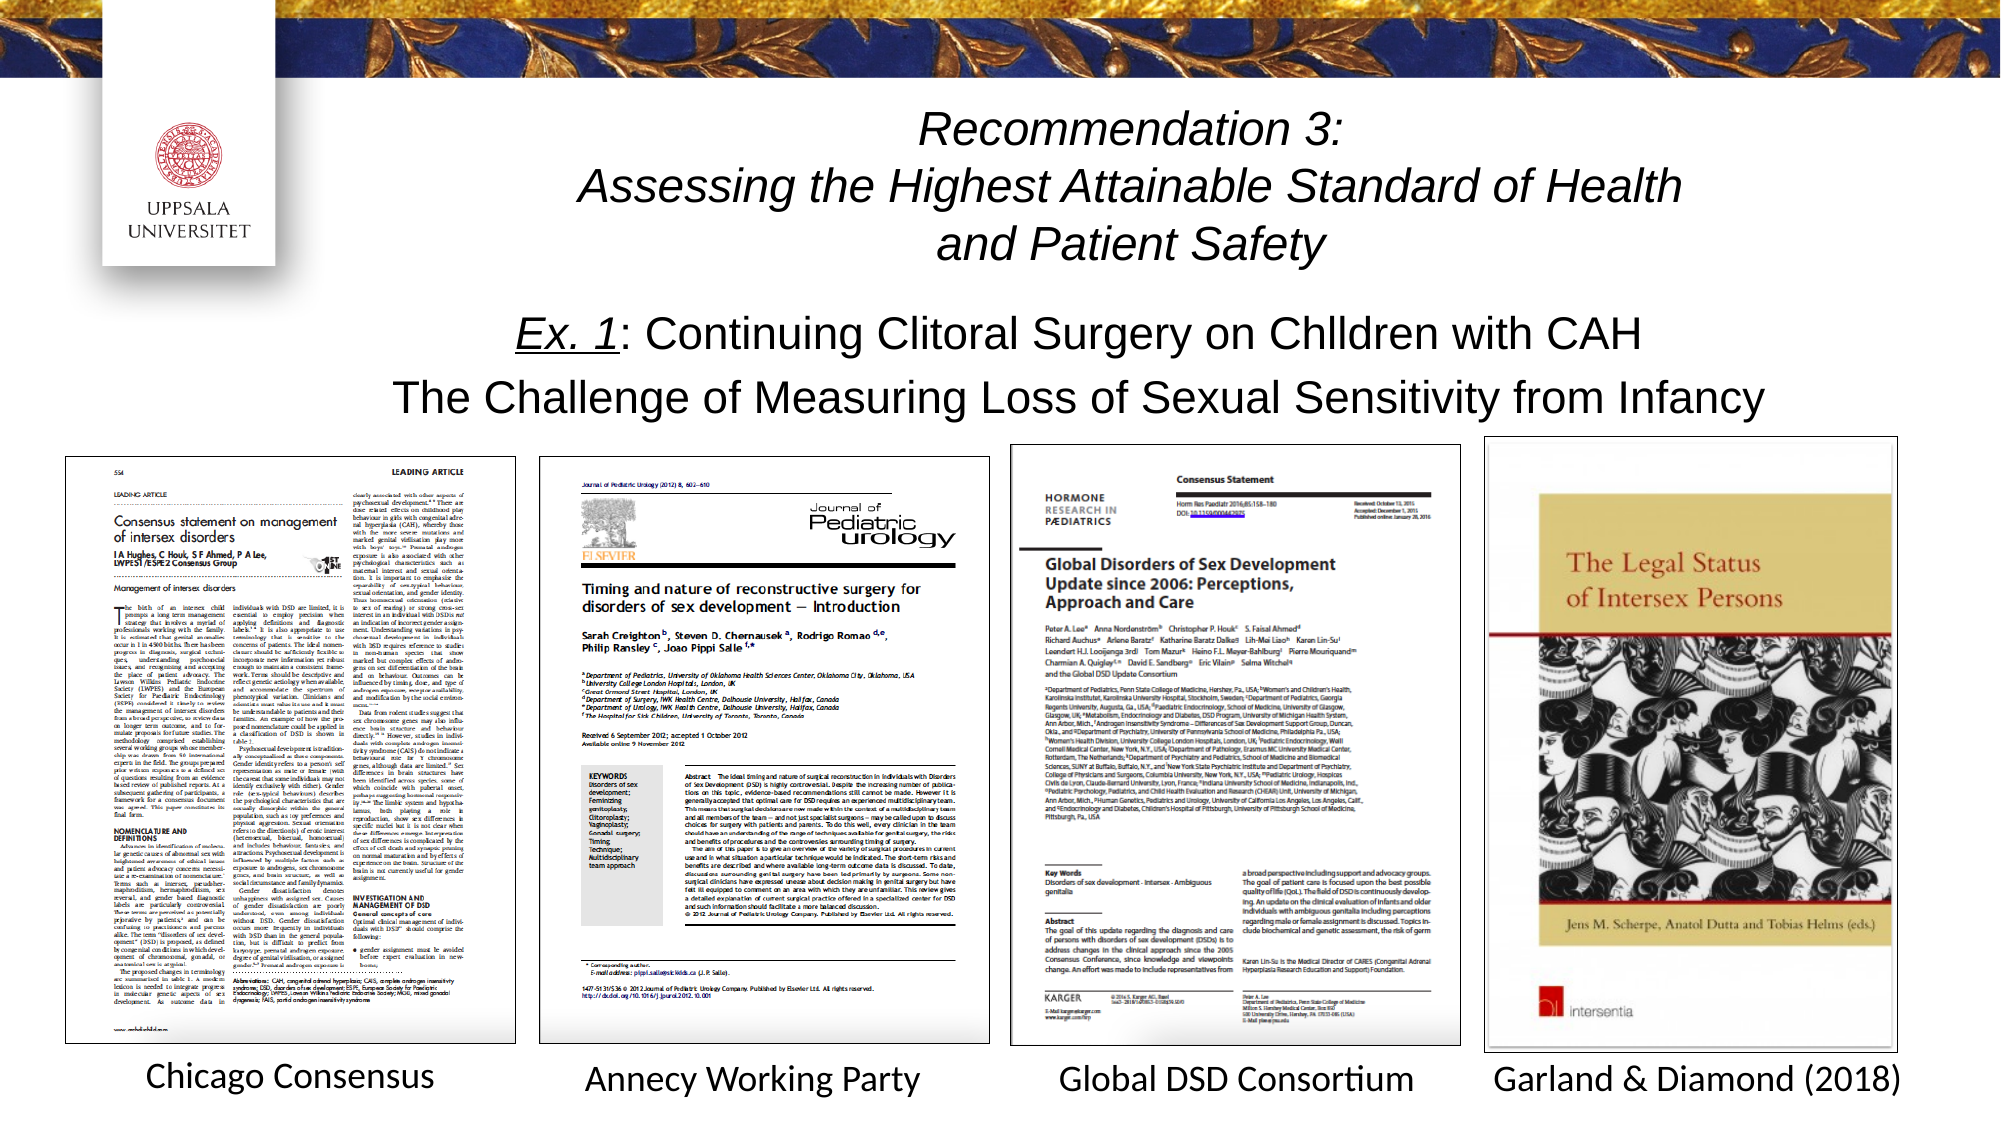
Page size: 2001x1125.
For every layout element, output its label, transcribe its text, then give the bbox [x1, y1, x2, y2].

text_box Annecy Working Party [527, 1046, 978, 1107]
picture [65, 455, 516, 1045]
text_box Global DSD Consortium [1011, 1051, 1463, 1107]
text_box Chicago Consensus [65, 1052, 516, 1104]
list Ex. 1: Continuing Clitoral Surgery on Chlldren with CAH The Challenge of Measuring Loss of Sexual Sensitivity from Infancy [196, 295, 1962, 448]
picture [276, 0, 2001, 78]
picture [1484, 436, 1899, 1054]
picture [539, 455, 990, 1045]
picture [0, 0, 102, 78]
title Recommendation 3: Assessing the Highest Attainable Standard of Health and Patient Safety [397, 90, 1865, 278]
text_box Garland & Diamond (2018) [1472, 1046, 1923, 1107]
picture [1010, 444, 1461, 1046]
